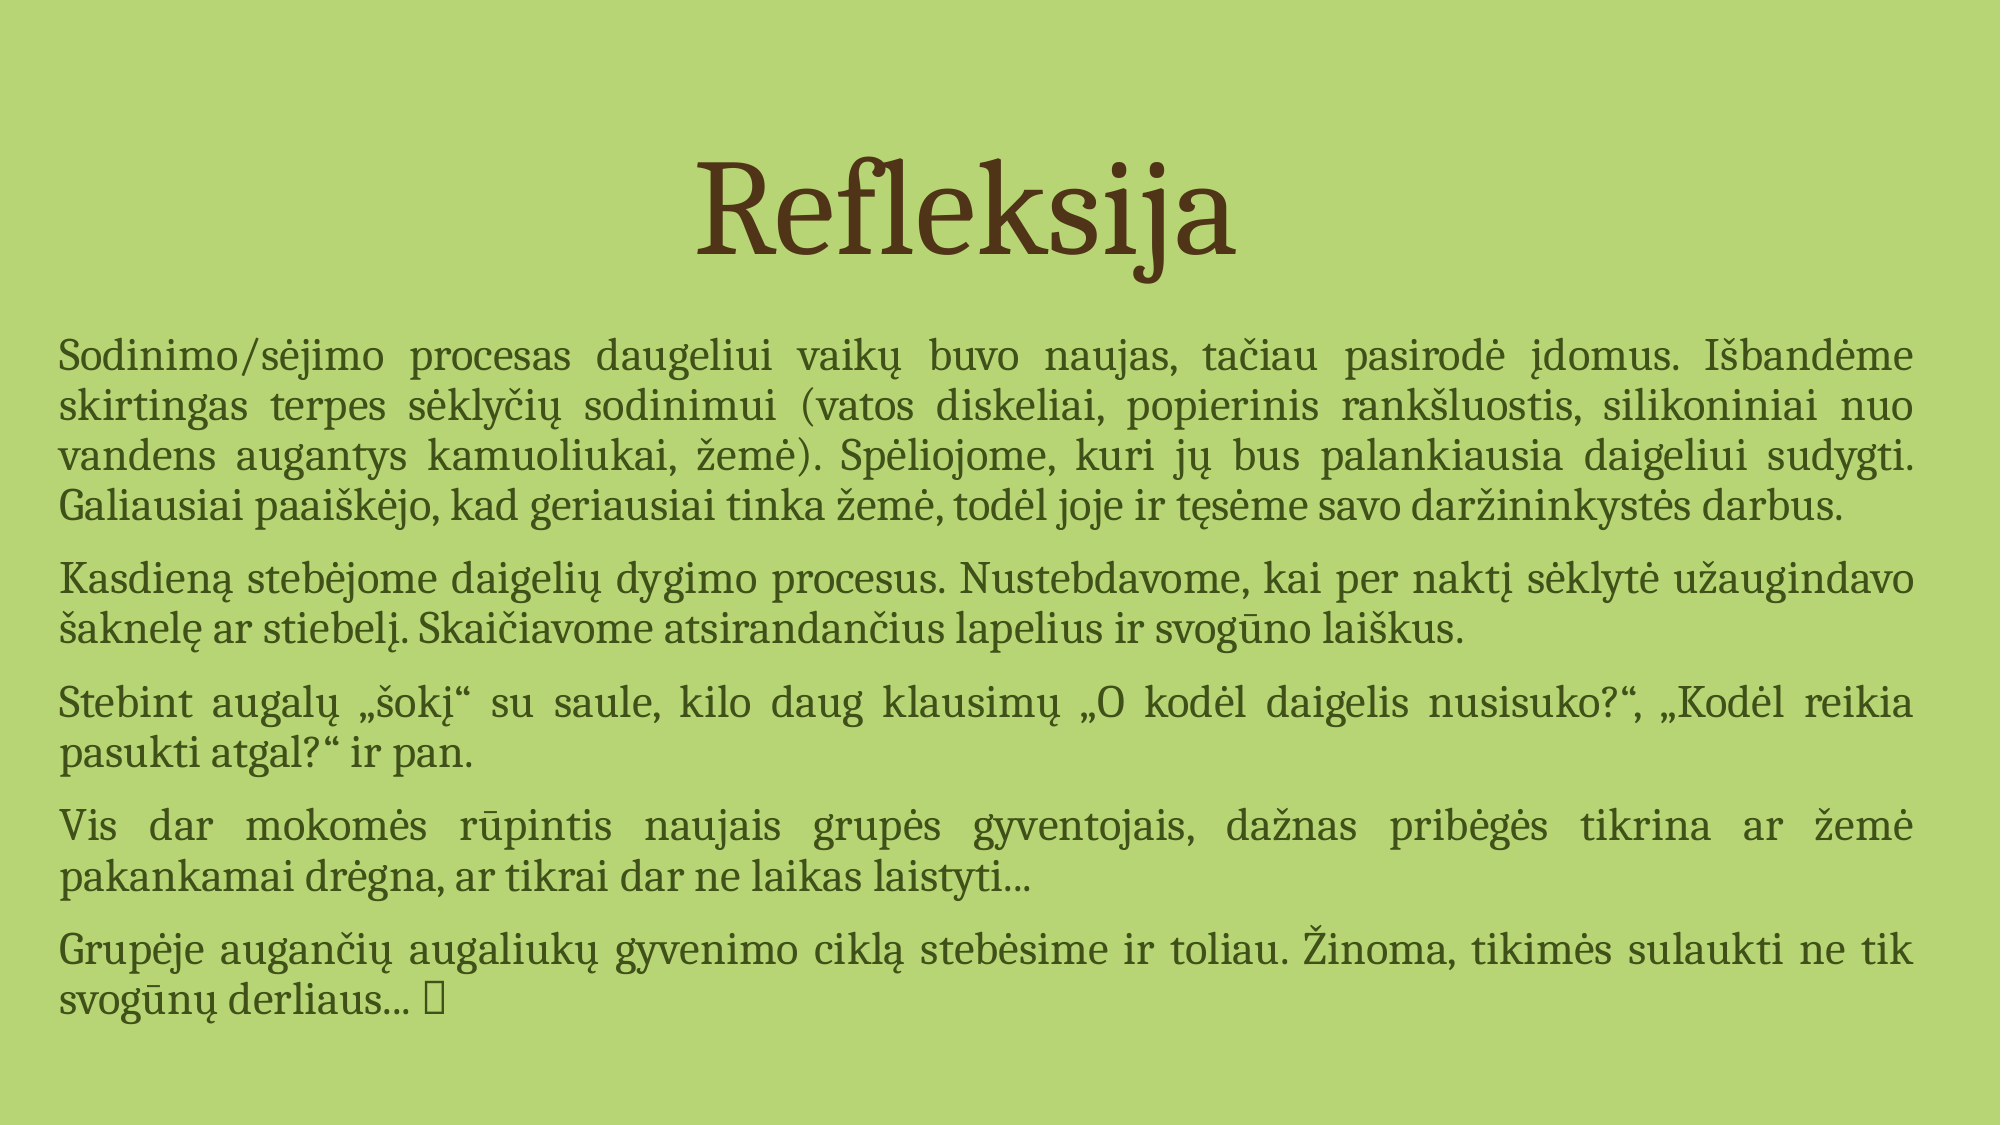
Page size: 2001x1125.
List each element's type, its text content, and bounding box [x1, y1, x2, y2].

title Refleksija [216, 51, 1717, 292]
subtitle Sodinimo/sėjimo procesas daugeliui vaikų buvo naujas, tačiau pasirodė įdomus. Išbandėme skirtingas terpes sėklyčių sodinimui (vatos diskeliai, popierinis rankšluostis, silikoniniai nuo vandens augantys kamuoliukai, žemė). Spėliojome, kuri jų bus palankiausia daigeliui sudygti. Galiausiai paaiškėjo, kad geriausiai tinka žemė, todėl joje ir tęsėme savo daržininkystės darbus. Kasdieną stebėjome daigelių dygimo procesus. Nustebdavome, kai per naktį sėklytė užaugindavo šaknelę ar stiebelį. Skaičiavome atsirandančius lapelius ir svogūno laiškus. Stebint augalų „šokį“ su saule, kilo daug klausimų „O kodėl daigelis nusisuko?“, „Kodėl reikia pasukti atgal?“ ir pan. Vis dar mokomės rūpintis naujais grupės gyventojais, dažnas pribėgės tikrina ar žemė pakankamai drėgna, ar tikrai dar ne laikas laistyti... Grupėje augančių augaliukų gyvenimo ciklą stebėsime ir toliau. Žinoma, tikimės sulaukti ne tik svogūnų derliaus...  [44, 322, 1931, 1033]
